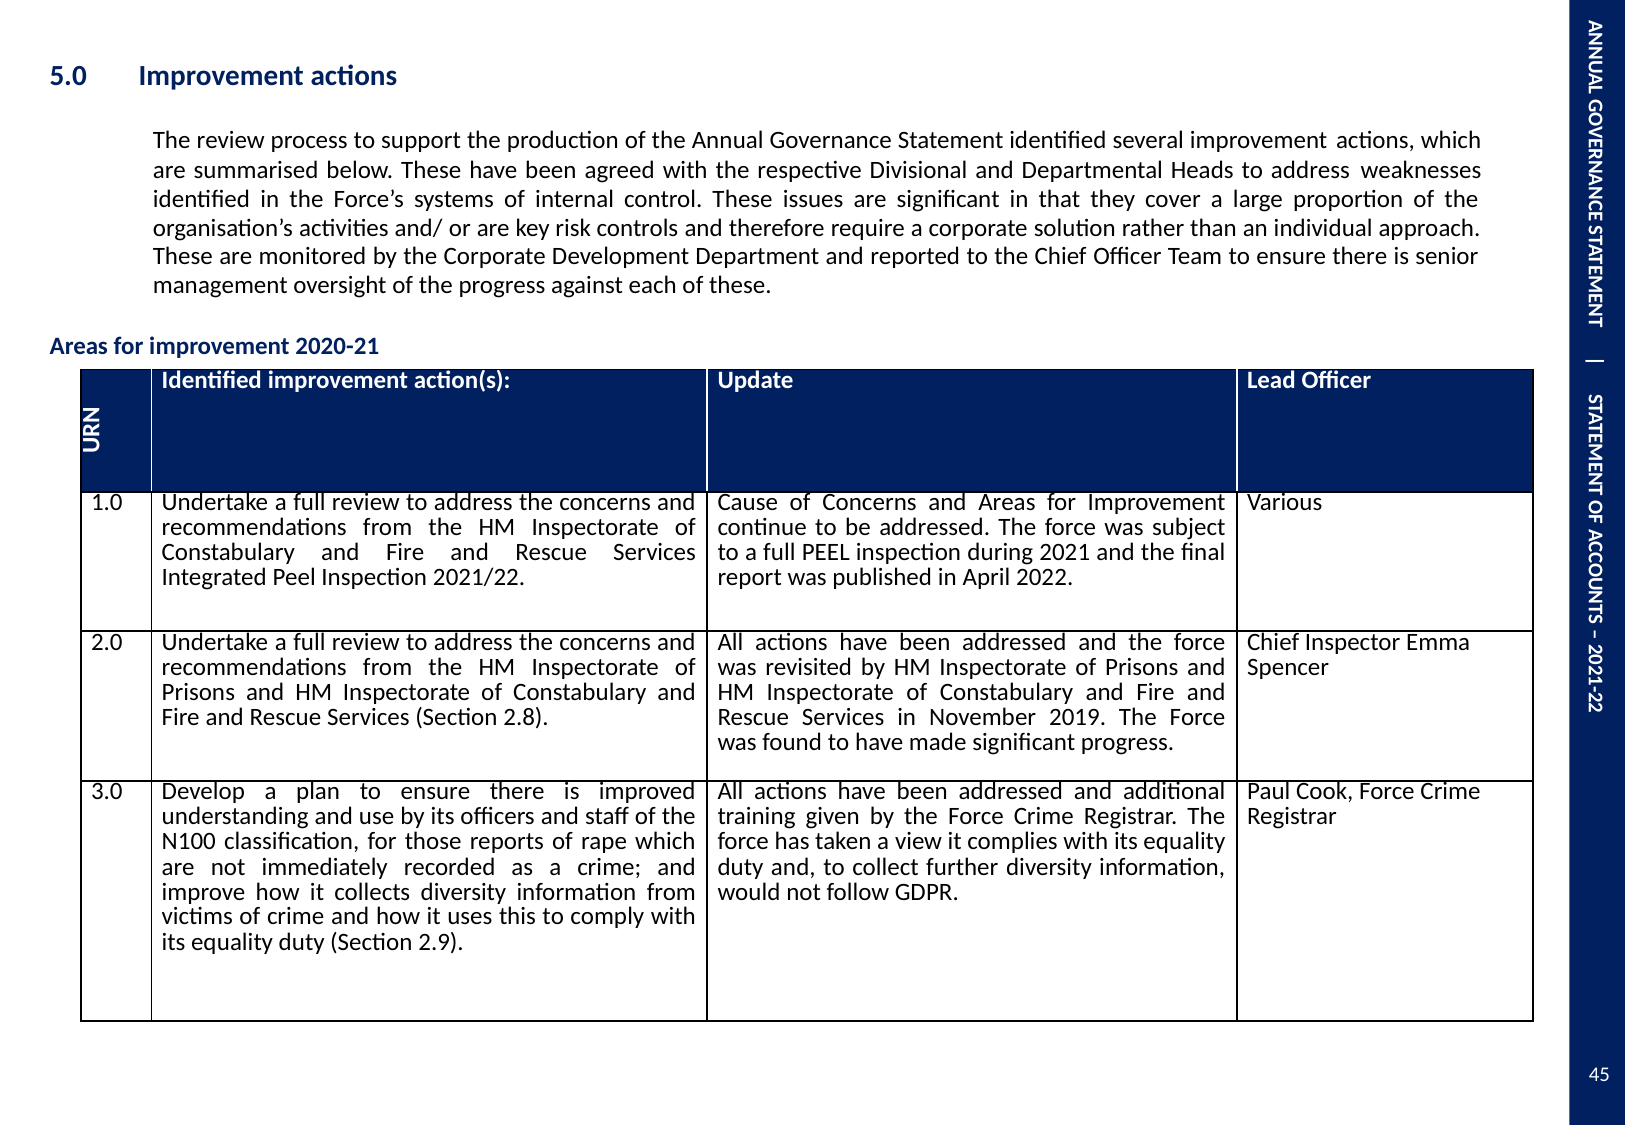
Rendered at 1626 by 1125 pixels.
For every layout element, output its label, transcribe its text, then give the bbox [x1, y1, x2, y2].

table_header Identified improvement action(s): [152, 370, 706, 491]
table_cell Develop a plan to ensure there is improved understanding and use by its officers and staff of the N100 classification, for those reports of rape which are not immediately recorded as a crime; and improve how it collects diversity information from victims of crime and how it uses this to comply with its equality duty (Section 2.9). [152, 782, 706, 1020]
text_box ANNUAL GOVERNANCE STATEMENT | STATEMENT OF ACCOUNTS – 2021-22 [1569, 0, 1625, 1125]
table_header Lead Officer [1238, 370, 1532, 491]
table_cell Cause of Concerns and Areas for Improvement continue to be addressed. The force was subject to a full PEEL inspection during 2021 and the final report was published in April 2022. [708, 493, 1236, 630]
table_cell 2.0 [82, 632, 151, 780]
text_box 5.0 Improvement actions The review process to support the production of the Annual Governance Statement identified several improvement actions, which are summarised below. These have been agreed with the respective Divisional and Departmental Heads to address weaknesses identified in the Force’s systems of internal control. These issues are significant in that they cover a large proportion of the organisation’s activities and/ or are key risk controls and therefore require a corporate solution rather than an individual approach. These are monitored by the Corporate Development Department and reported to the Chief Officer Team to ensure there is senior management oversight of the progress against each of these. Areas for improvement 2020-21 [34, 31, 1536, 366]
slide_number 45 [1573, 1042, 1625, 1103]
table_header URN [82, 370, 151, 491]
table_cell Undertake a full review to address the concerns and recommendations from the HM Inspectorate of Prisons and HM Inspectorate of Constabulary and Fire and Rescue Services (Section 2.8). [152, 632, 706, 780]
table_cell Undertake a full review to address the concerns and recommendations from the HM Inspectorate of Constabulary and Fire and Rescue Services Integrated Peel Inspection 2021/22. [152, 493, 706, 630]
table_cell All actions have been addressed and additional training given by the Force Crime Registrar. The force has taken a view it complies with its equality duty and, to collect further diversity information, would not follow GDPR. [708, 782, 1236, 1020]
table_cell 1.0 [82, 493, 151, 630]
table_cell 3.0 [82, 782, 151, 1020]
table_cell Chief Inspector Emma Spencer [1238, 632, 1532, 780]
table_header Update [708, 370, 1236, 491]
table_cell Various [1238, 493, 1532, 630]
table_cell Paul Cook, Force Crime Registrar [1238, 782, 1532, 1020]
table_cell All actions have been addressed and the force was revisited by HM Inspectorate of Prisons and HM Inspectorate of Constabulary and Fire and Rescue Services in November 2019. The Force was found to have made significant progress. [708, 632, 1236, 780]
